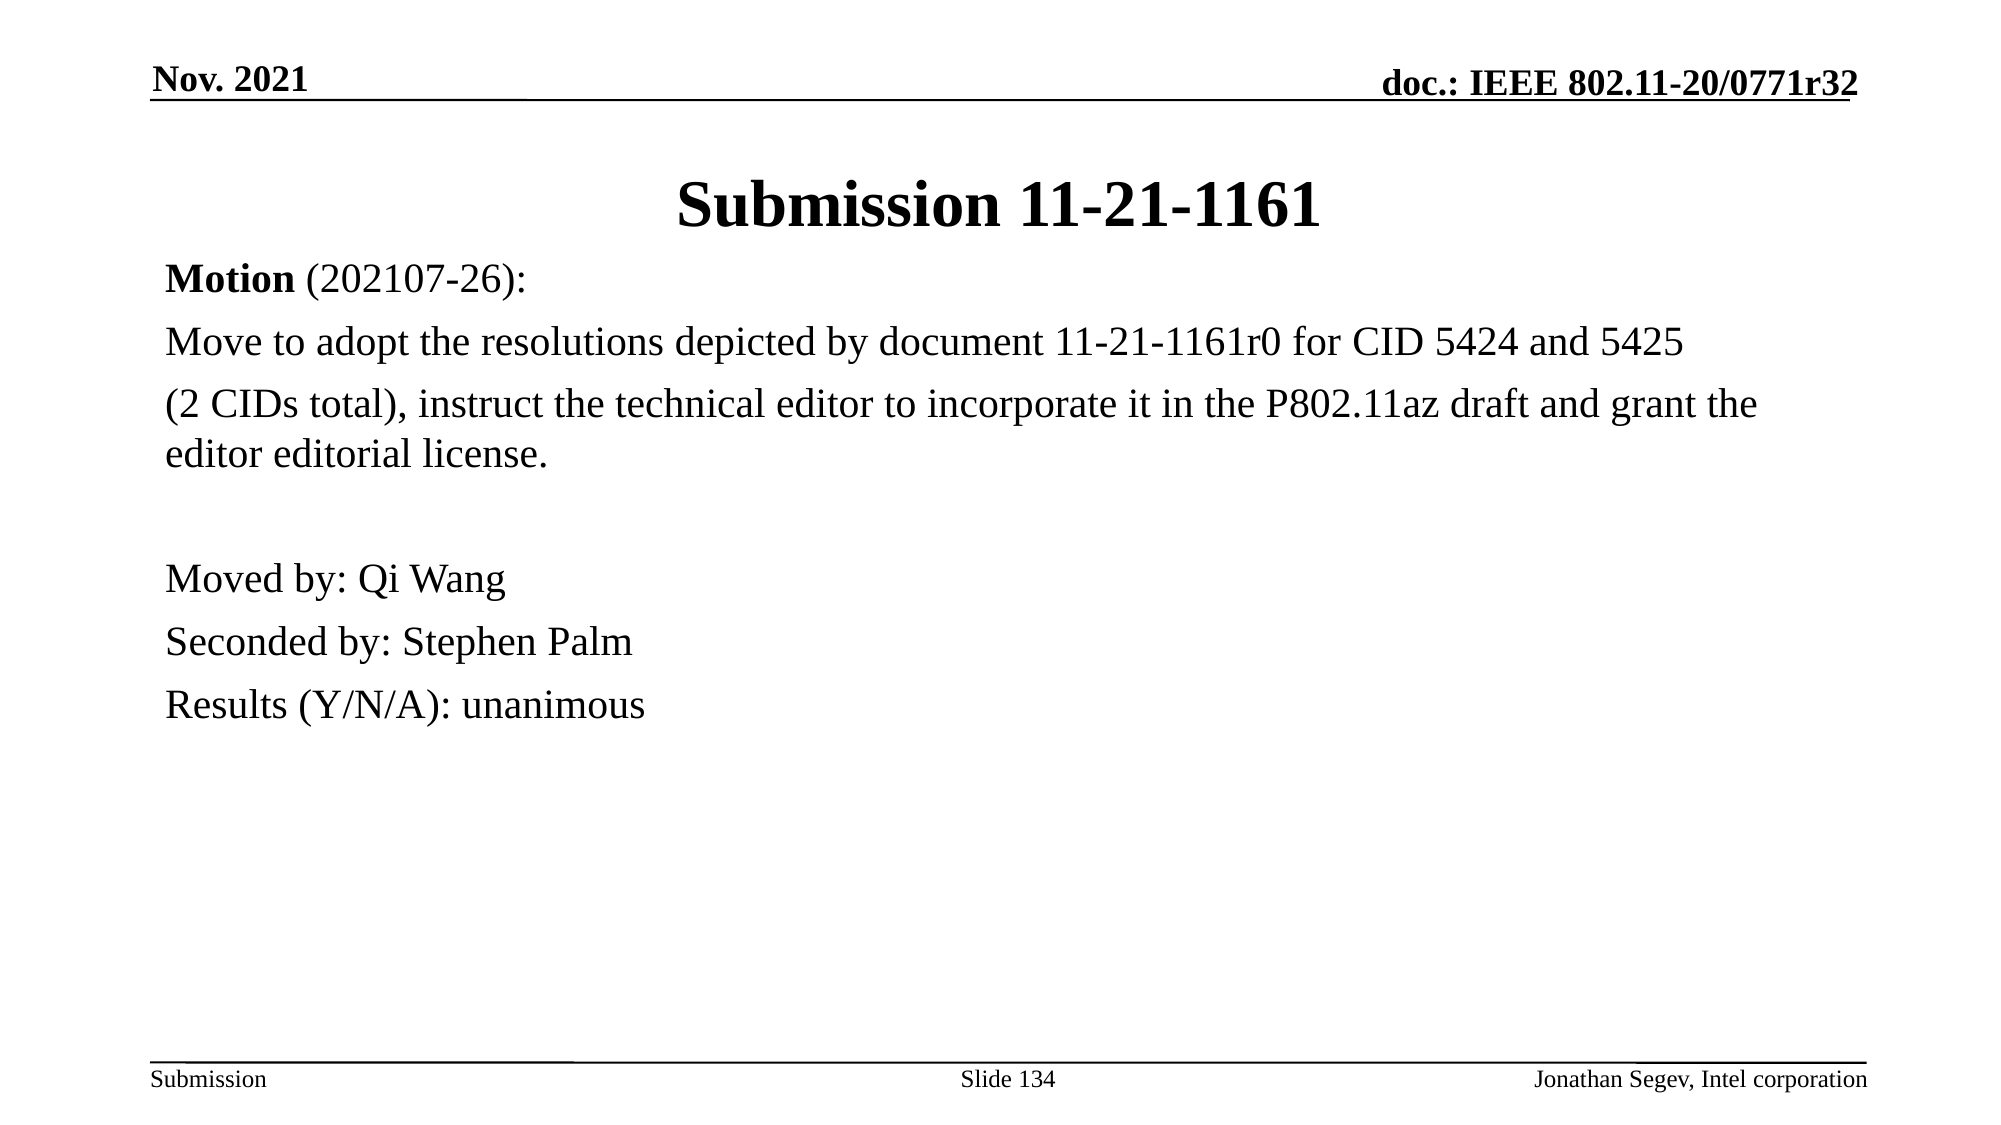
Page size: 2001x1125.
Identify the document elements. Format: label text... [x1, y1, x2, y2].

list Motion (202107-26): Move to adopt the resolutions depicted by document 11-21-1161r0 for CID 5424 and 5425 (2 CIDs total), instruct the technical editor to incorporate it in the P802.11az draft and grant the editor editorial license. Moved by: Qi Wang Seconded by: Stephen Palm Results (Y/N/A): unanimous [149, 243, 1850, 1000]
title Submission 11-21-1161 [149, 112, 1850, 243]
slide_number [152, 54, 563, 100]
slide_number Slide 134 [950, 1061, 1067, 1123]
footer Jonathan Segev, Intel corporation [1171, 1061, 1869, 1093]
